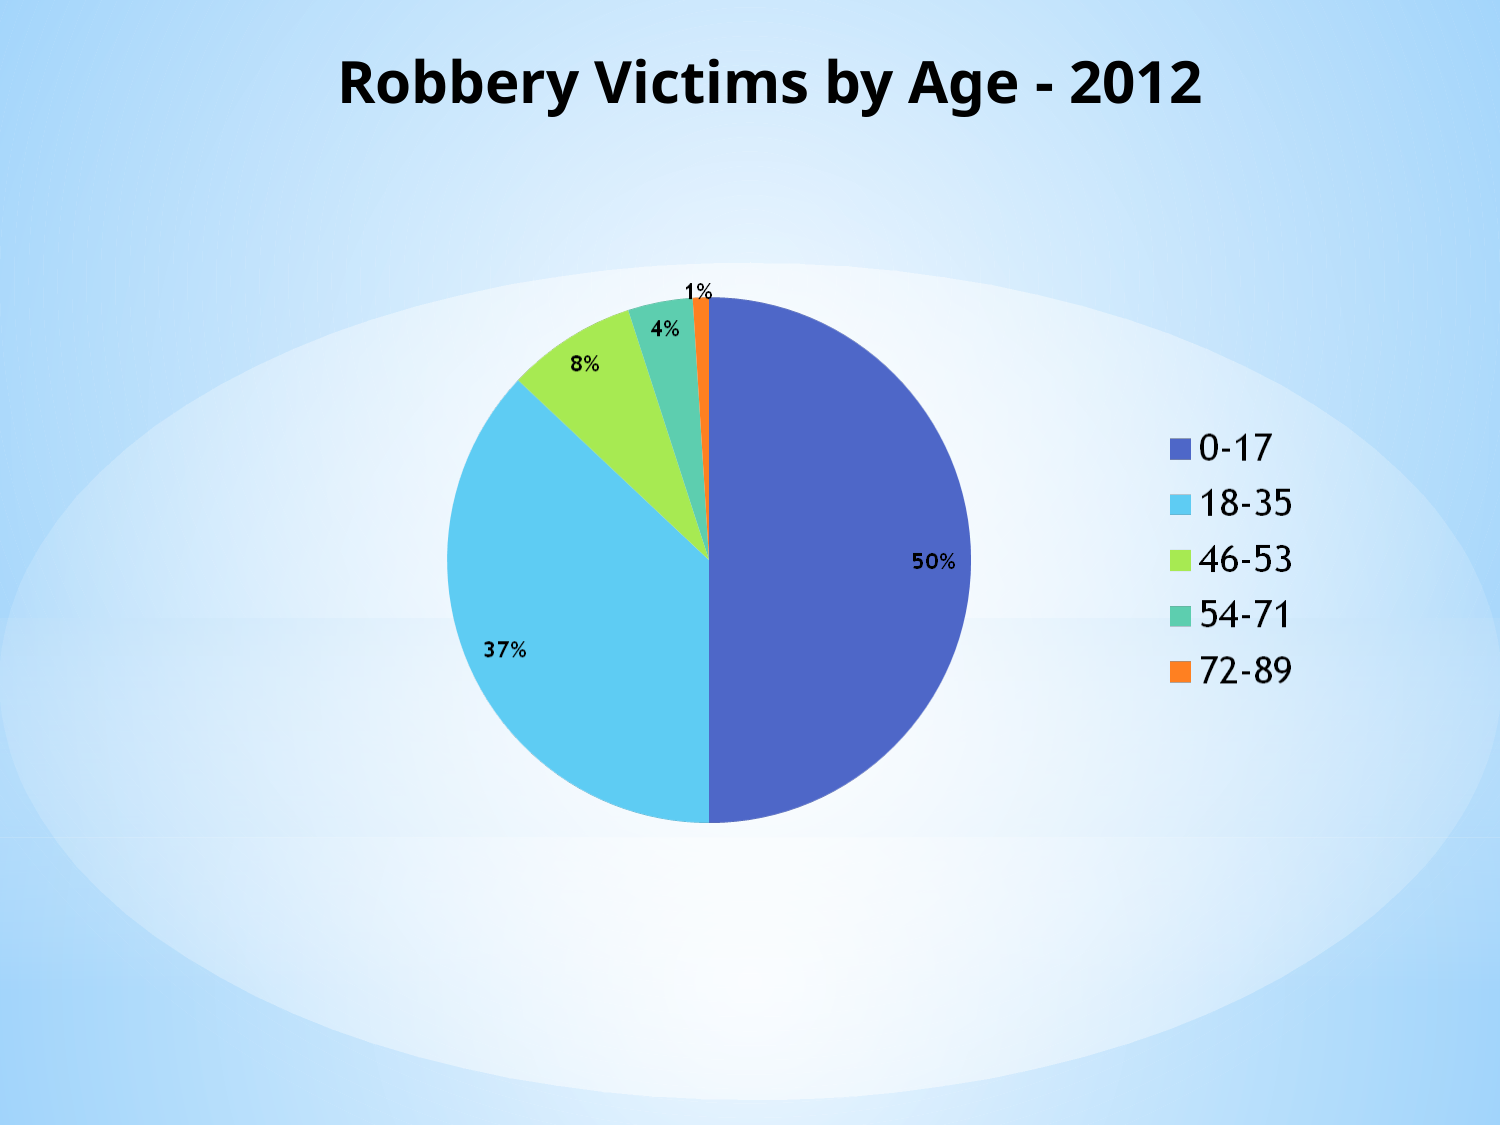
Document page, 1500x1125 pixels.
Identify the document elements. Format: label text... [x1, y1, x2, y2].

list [253, 266, 1321, 854]
title Robbery Victims by Age - 2012 [162, 37, 1363, 250]
